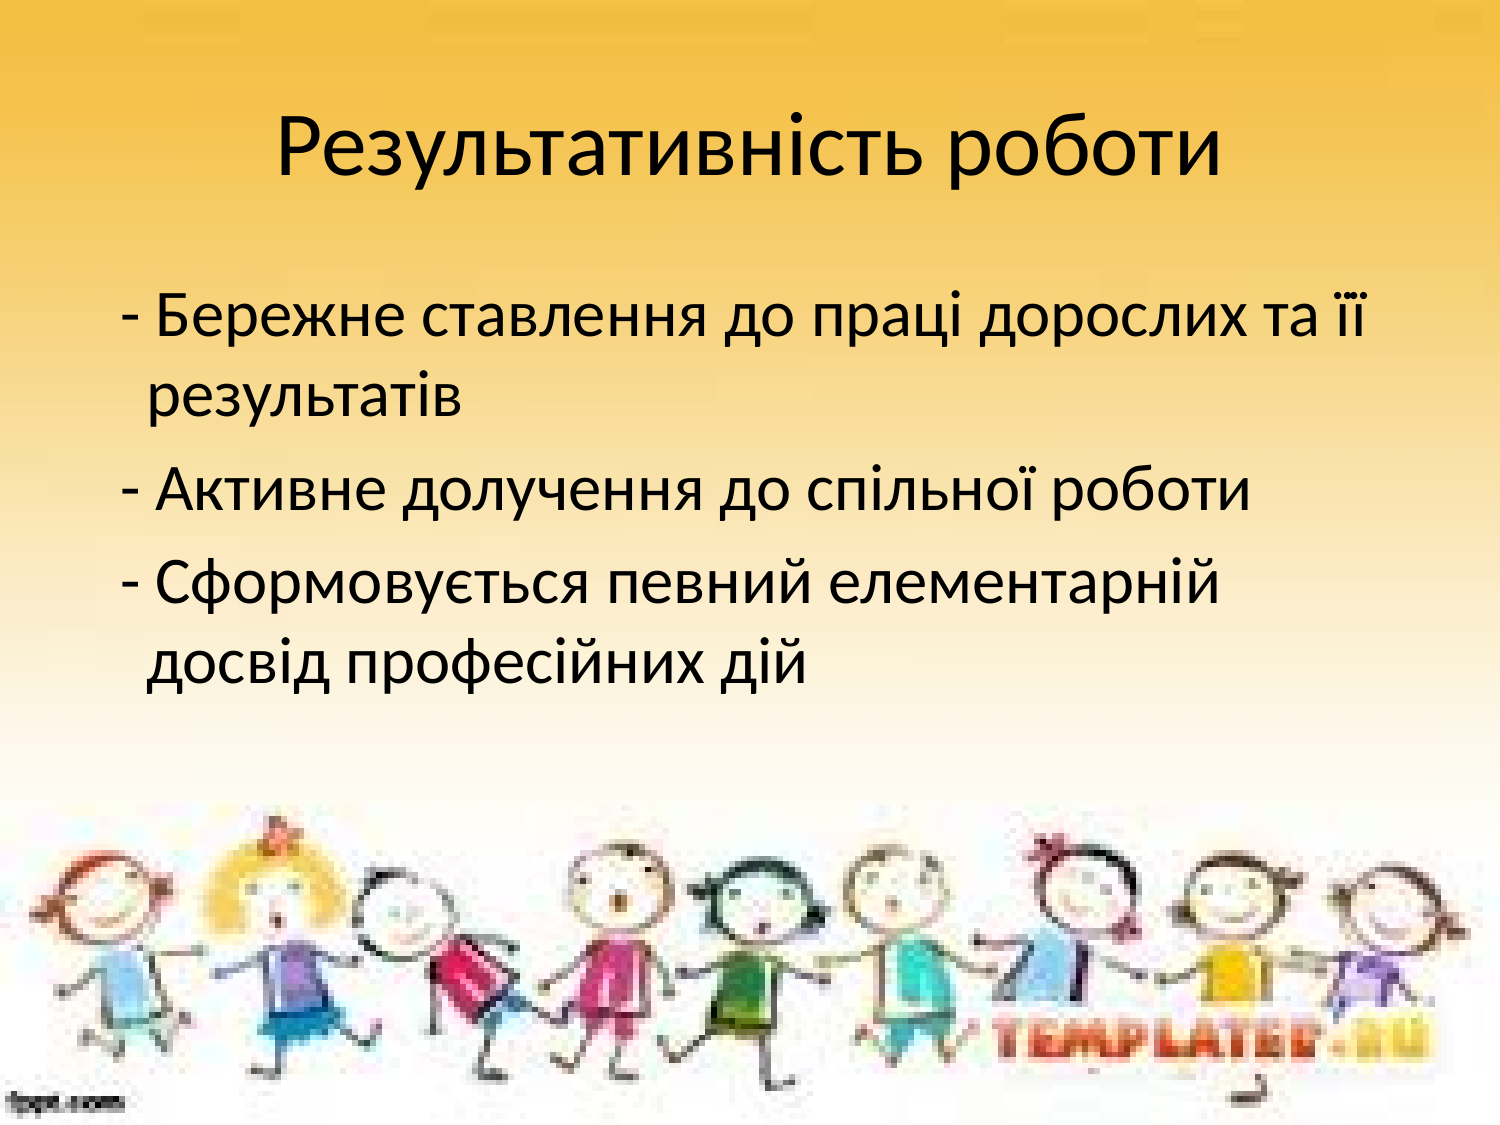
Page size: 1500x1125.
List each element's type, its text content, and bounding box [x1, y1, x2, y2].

picture [0, 0, 1500, 1125]
list - Бережне ставлення до праці дорослих та її результатів - Активне долучення до спільної роботи - Сформовується певний елементарній досвід професійних дій [75, 262, 1425, 1005]
title Результативність роботи [75, 45, 1425, 233]
